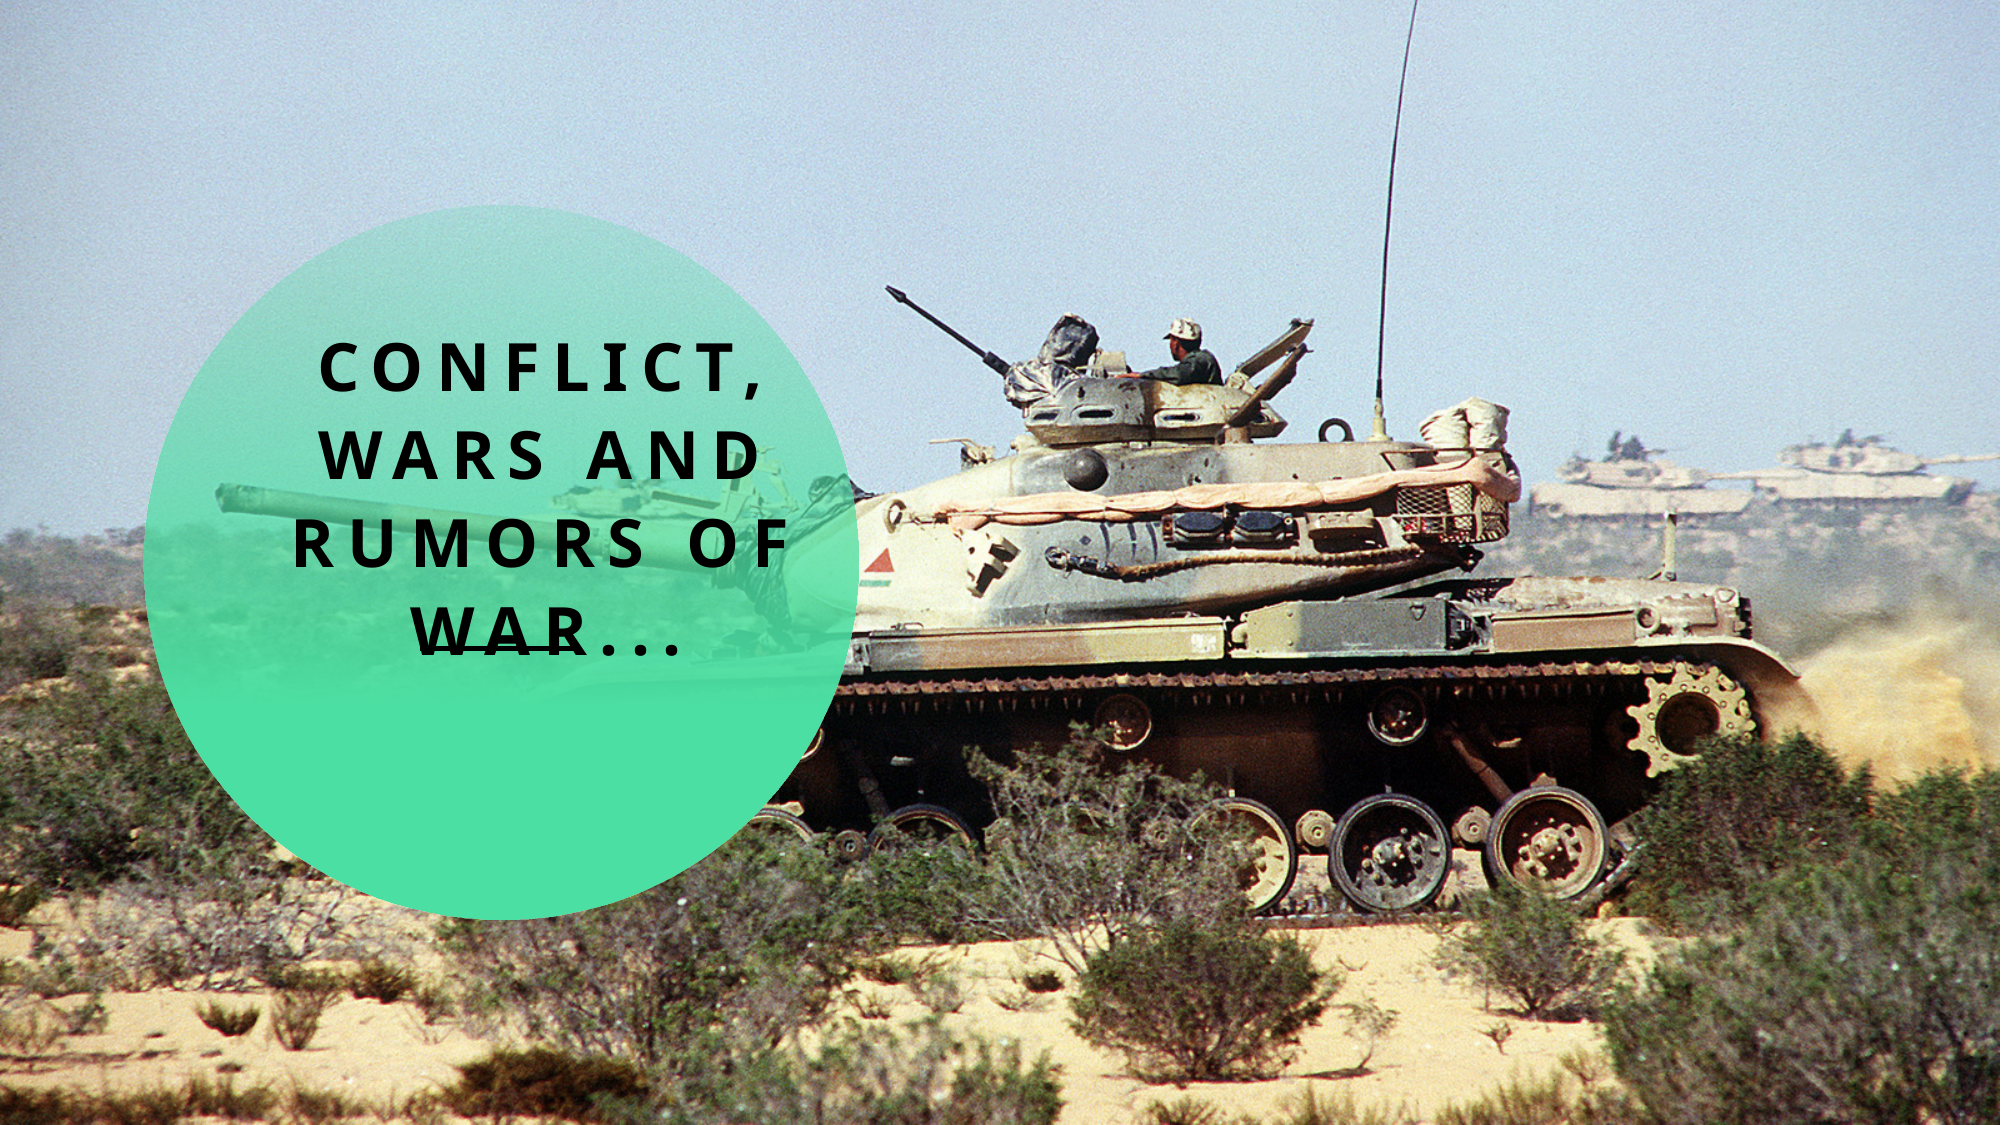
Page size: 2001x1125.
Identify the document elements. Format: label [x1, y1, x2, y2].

list [0, 0, 2000, 1125]
